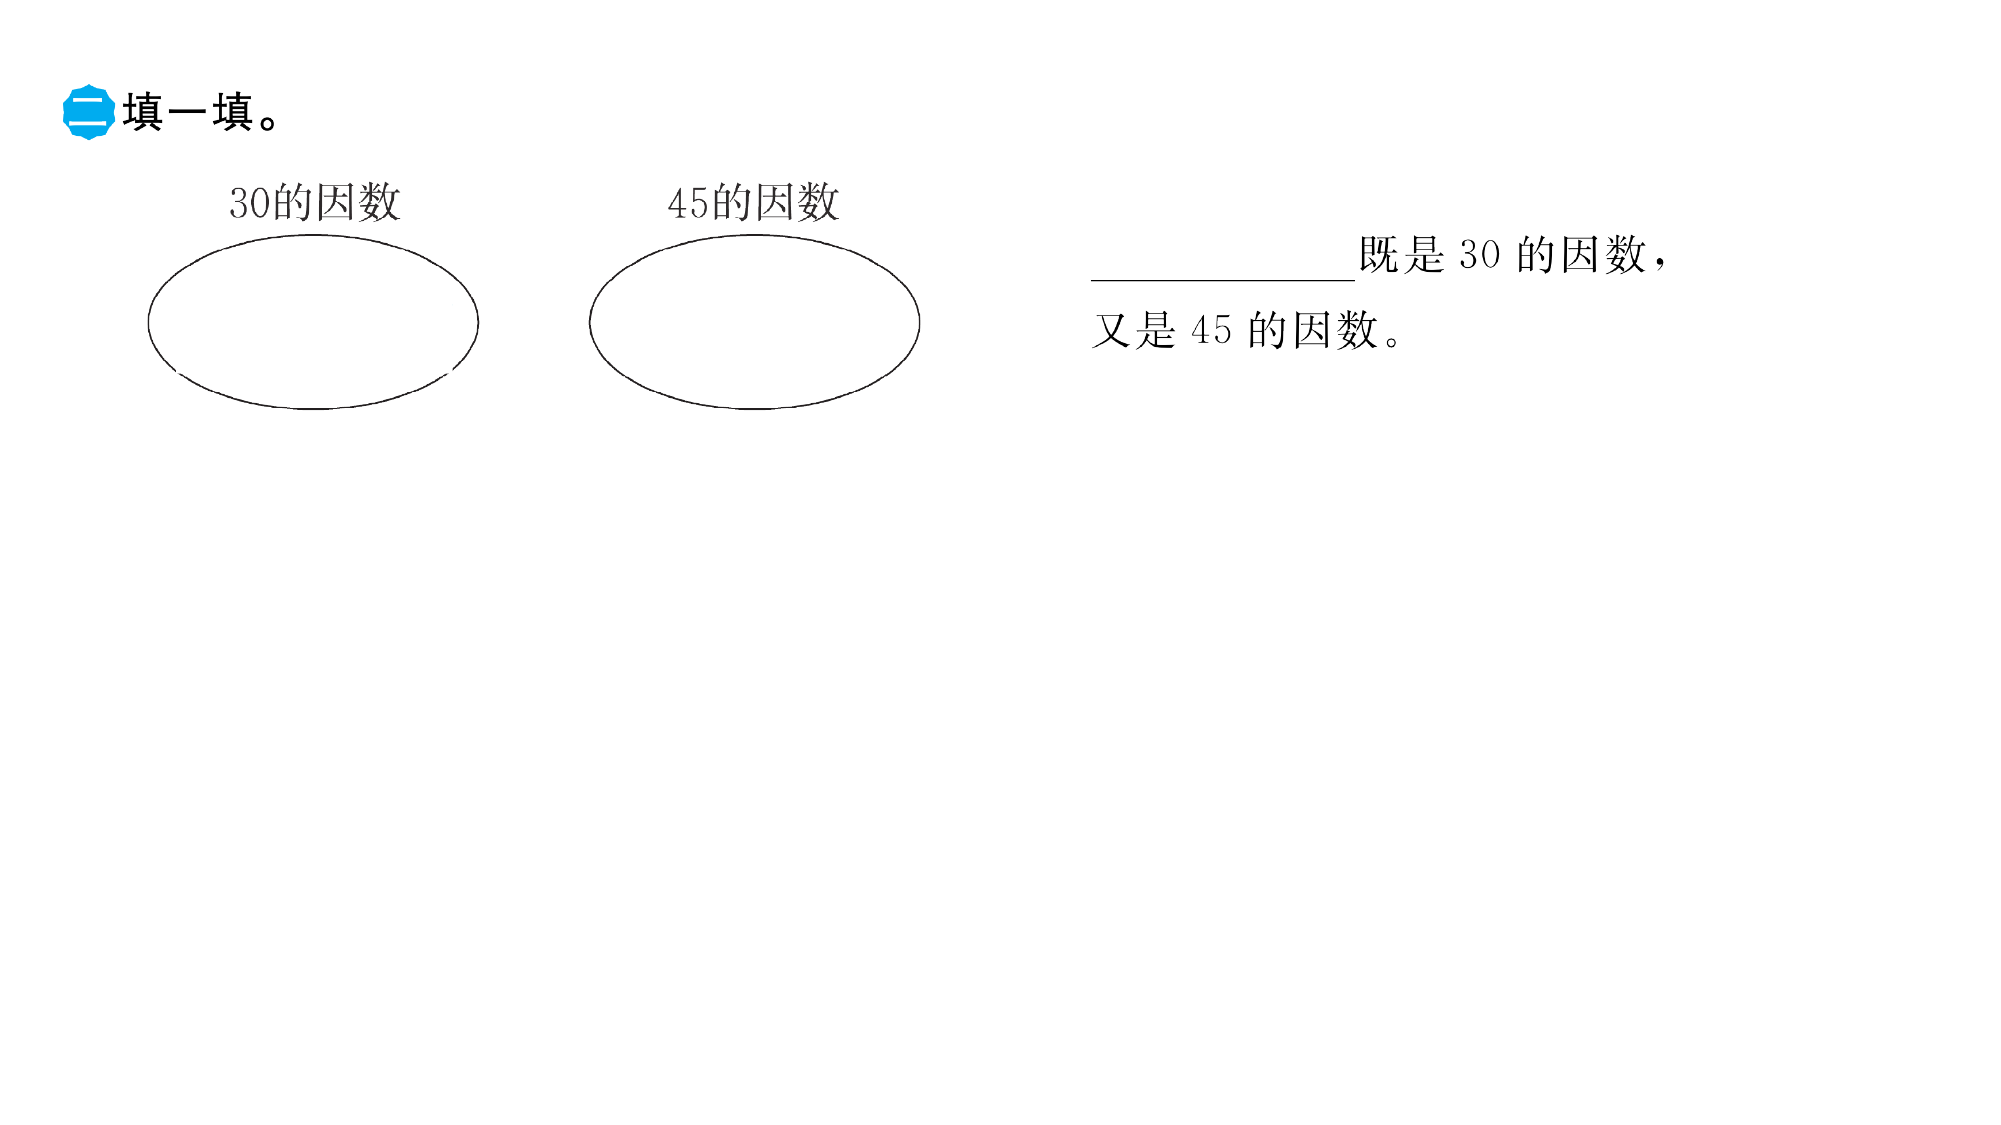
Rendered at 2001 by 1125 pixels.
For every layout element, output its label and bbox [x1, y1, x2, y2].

picture [58, 58, 1949, 430]
